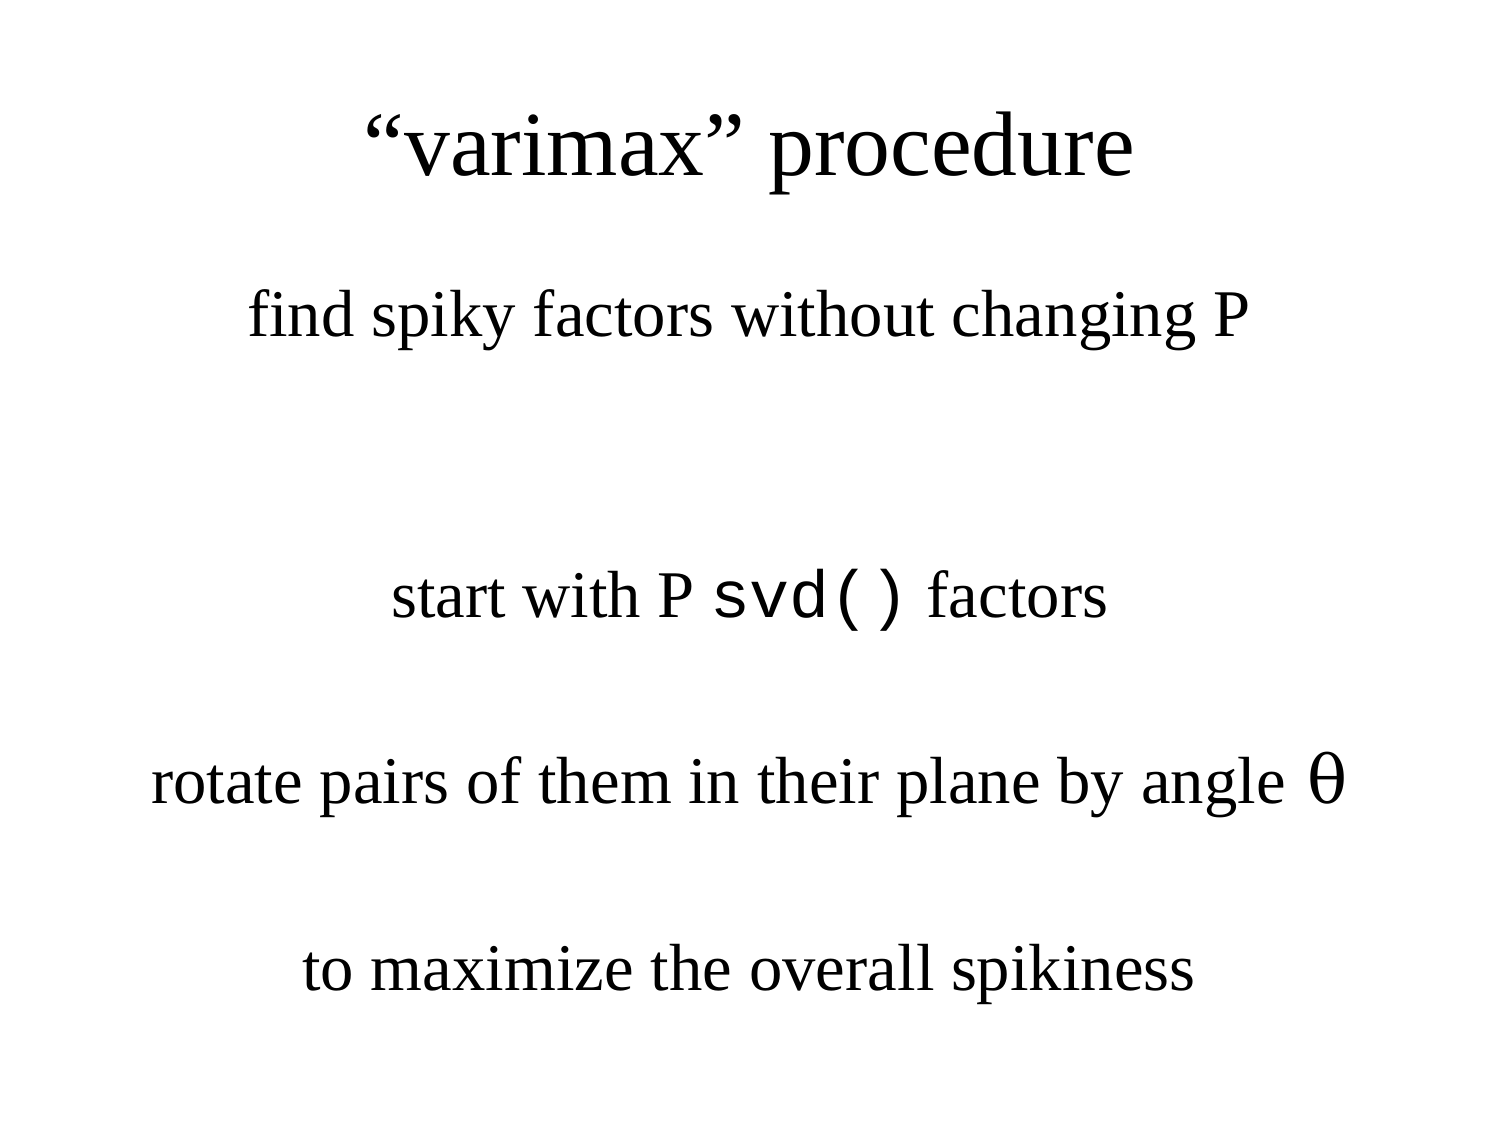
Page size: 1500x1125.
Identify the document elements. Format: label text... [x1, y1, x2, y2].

list find spiky factors without changing P start with P svd() factors rotate pairs of them in their plane by angle θ to maximize the overall spikiness [75, 262, 1425, 1088]
title “varimax” procedure [75, 45, 1425, 233]
